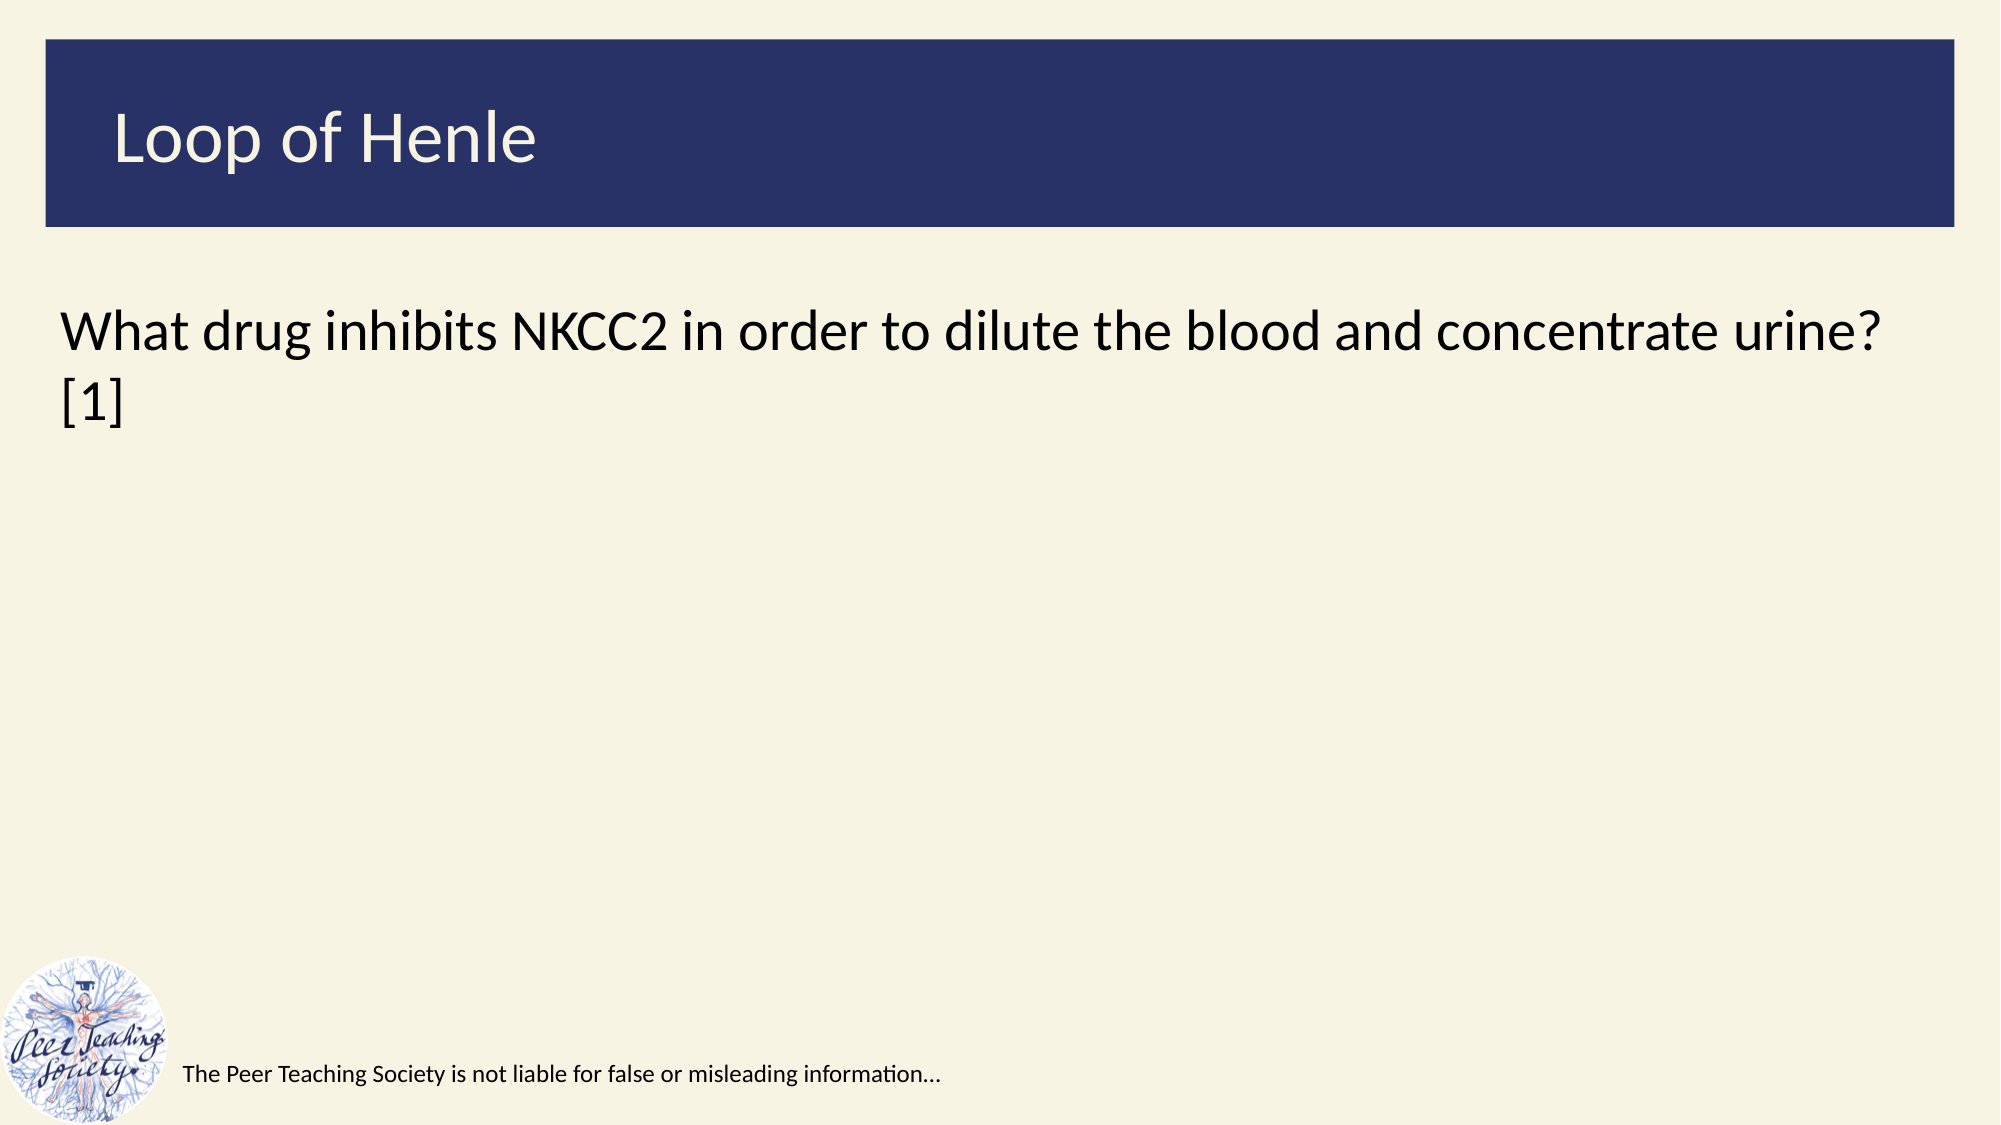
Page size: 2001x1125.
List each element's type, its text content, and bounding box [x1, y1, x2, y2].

picture [0, 956, 168, 1125]
text_box Loop of Henle [98, 79, 1204, 185]
text_box What drug inhibits NKCC2 in order to dilute the blood and concentrate urine? [1] [45, 276, 1914, 954]
text_box The Peer Teaching Society is not liable for false or misleading information… [173, 1050, 999, 1096]
text_box [45, 39, 1955, 227]
